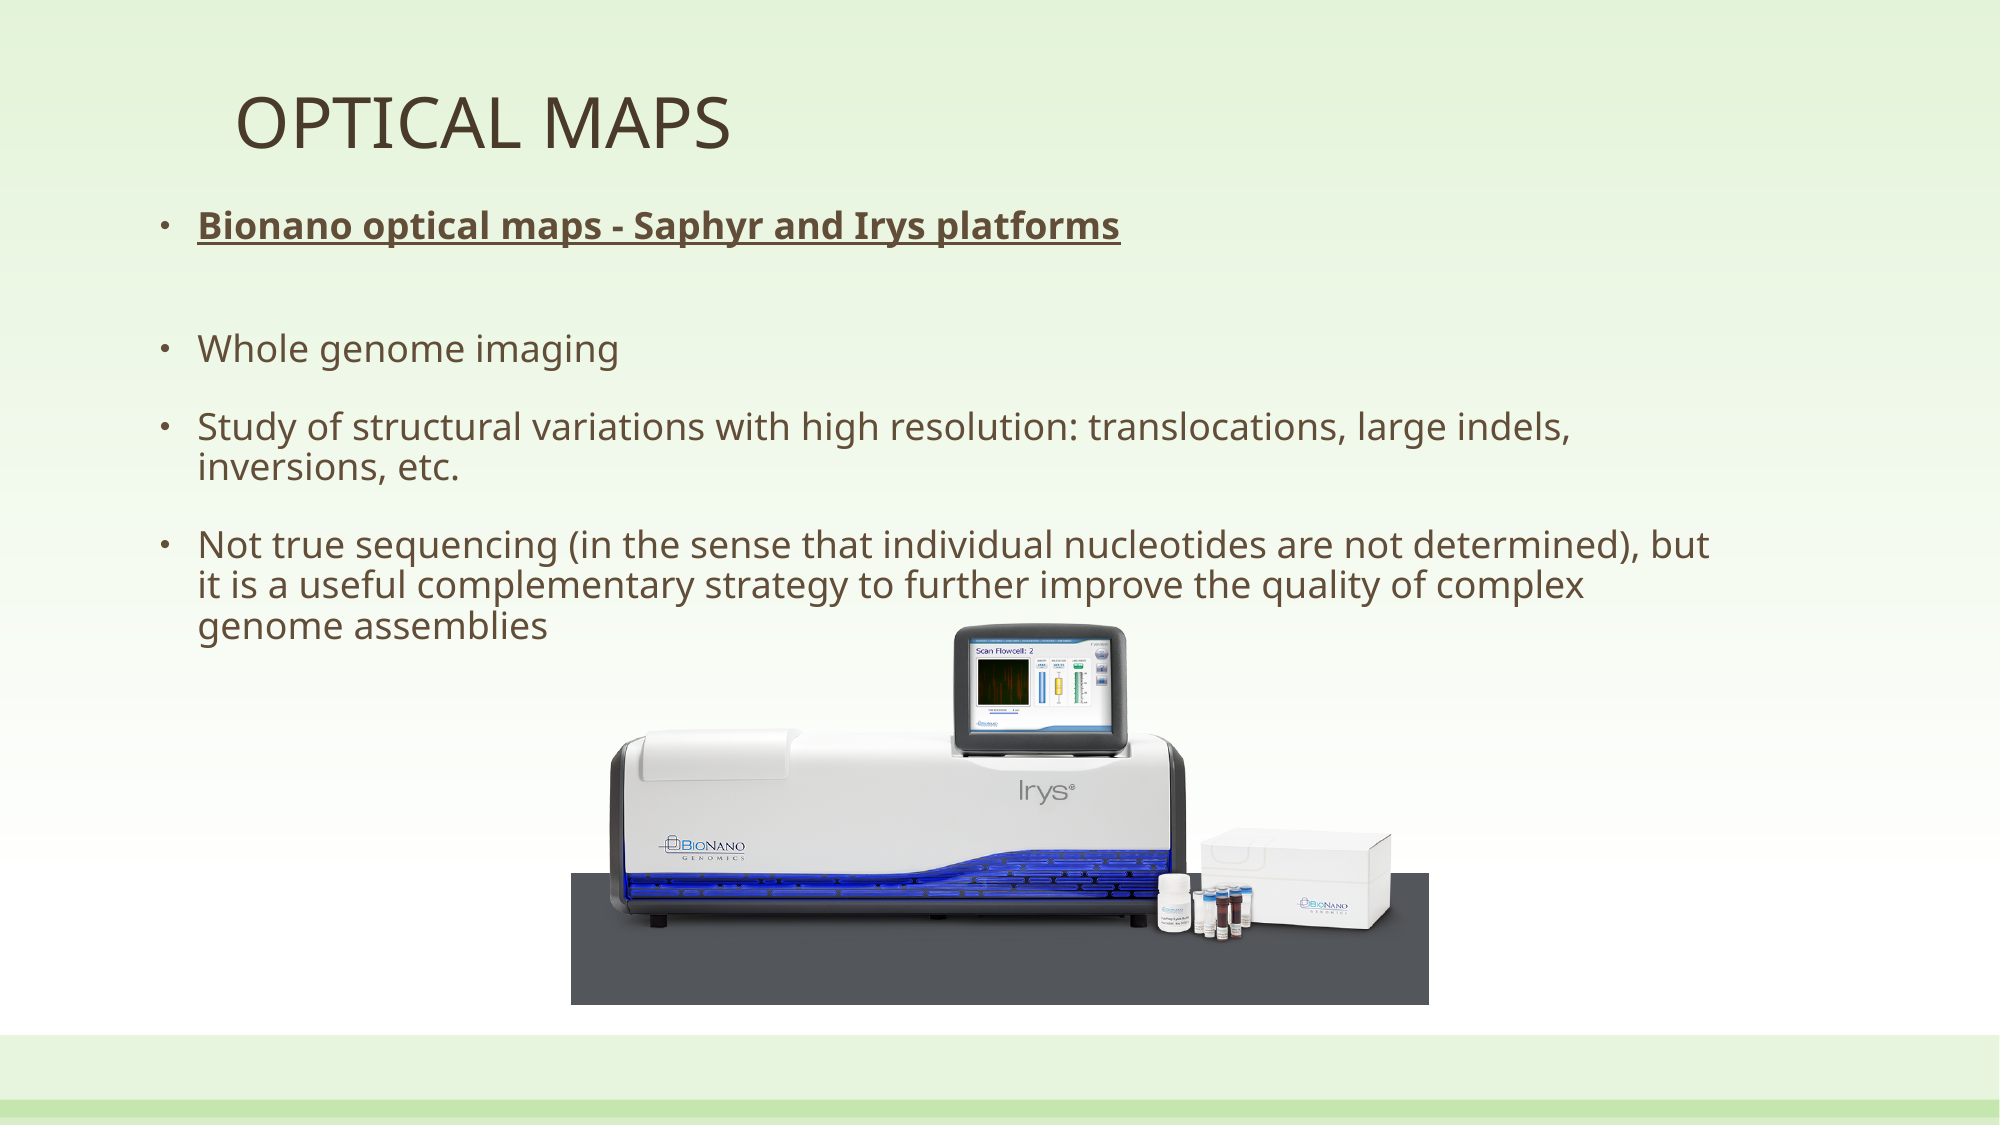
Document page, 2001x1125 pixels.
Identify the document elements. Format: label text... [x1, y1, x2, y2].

list Bionano optical maps - Saphyr and Irys platforms Whole genome imaging Study of structural variations with high resolution: translocations, large indels, inversions, etc. Not true sequencing (in the sense that individual nucleotides are not determined), but it is a useful complementary strategy to further improve the quality of complex genome assemblies [137, 199, 1756, 914]
title OPTICAL MAPS [219, 71, 1780, 172]
picture [571, 532, 1429, 1005]
